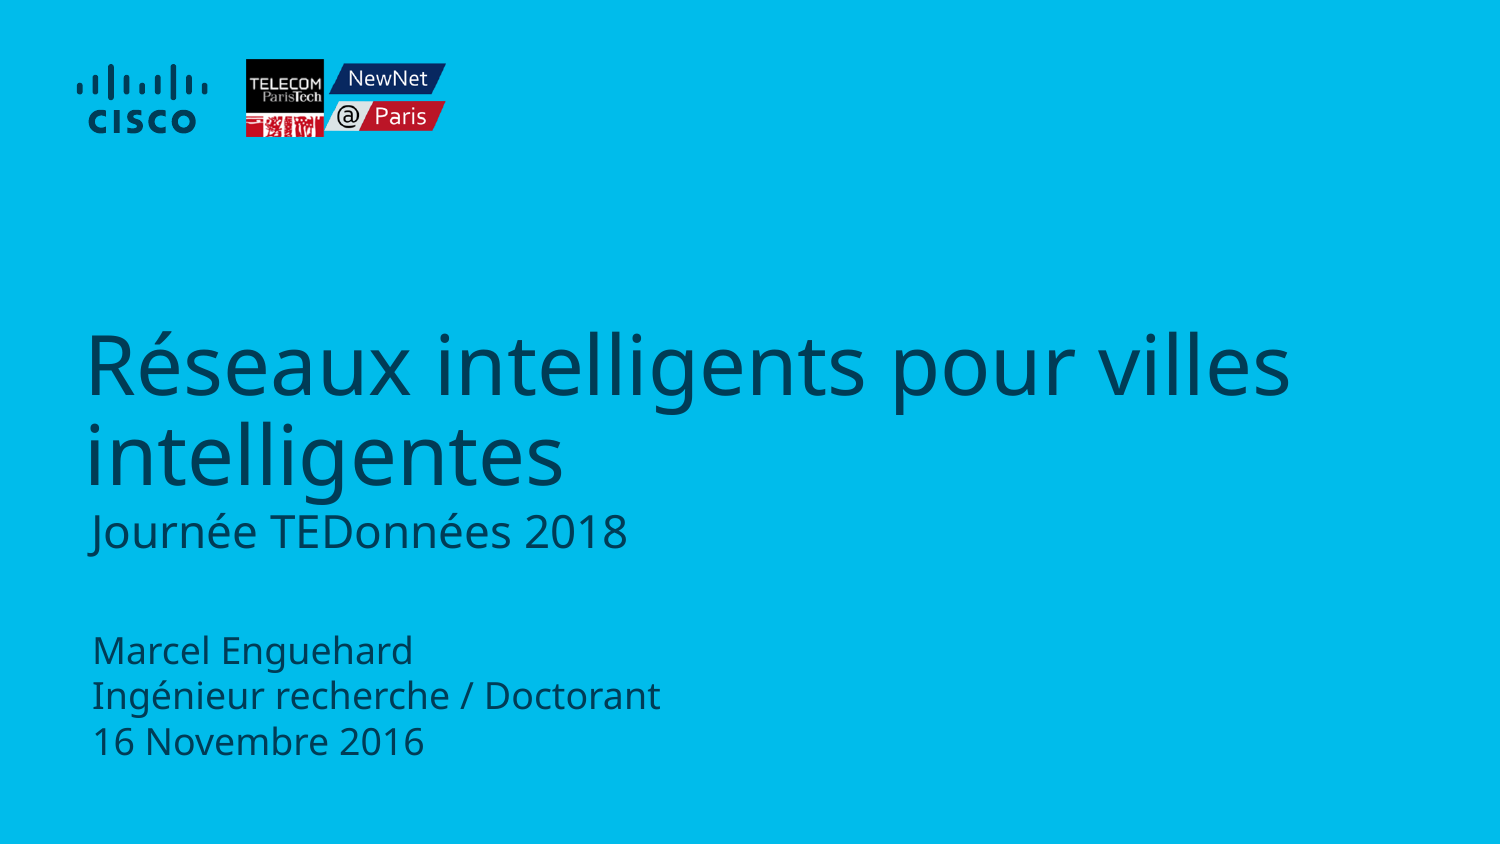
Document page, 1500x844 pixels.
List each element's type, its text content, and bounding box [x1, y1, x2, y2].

picture [326, 102, 444, 130]
title Réseaux intelligents pour villes intelligentes [69, 405, 1438, 512]
list Ingénieur recherche / Doctorant [77, 668, 1438, 713]
list Journée TEDonnées 2018 [76, 512, 1438, 549]
subtitle Marcel Enguehard [77, 632, 1438, 668]
picture [331, 65, 444, 93]
list 16 Novembre 2016 [77, 713, 1438, 761]
picture [247, 60, 323, 136]
